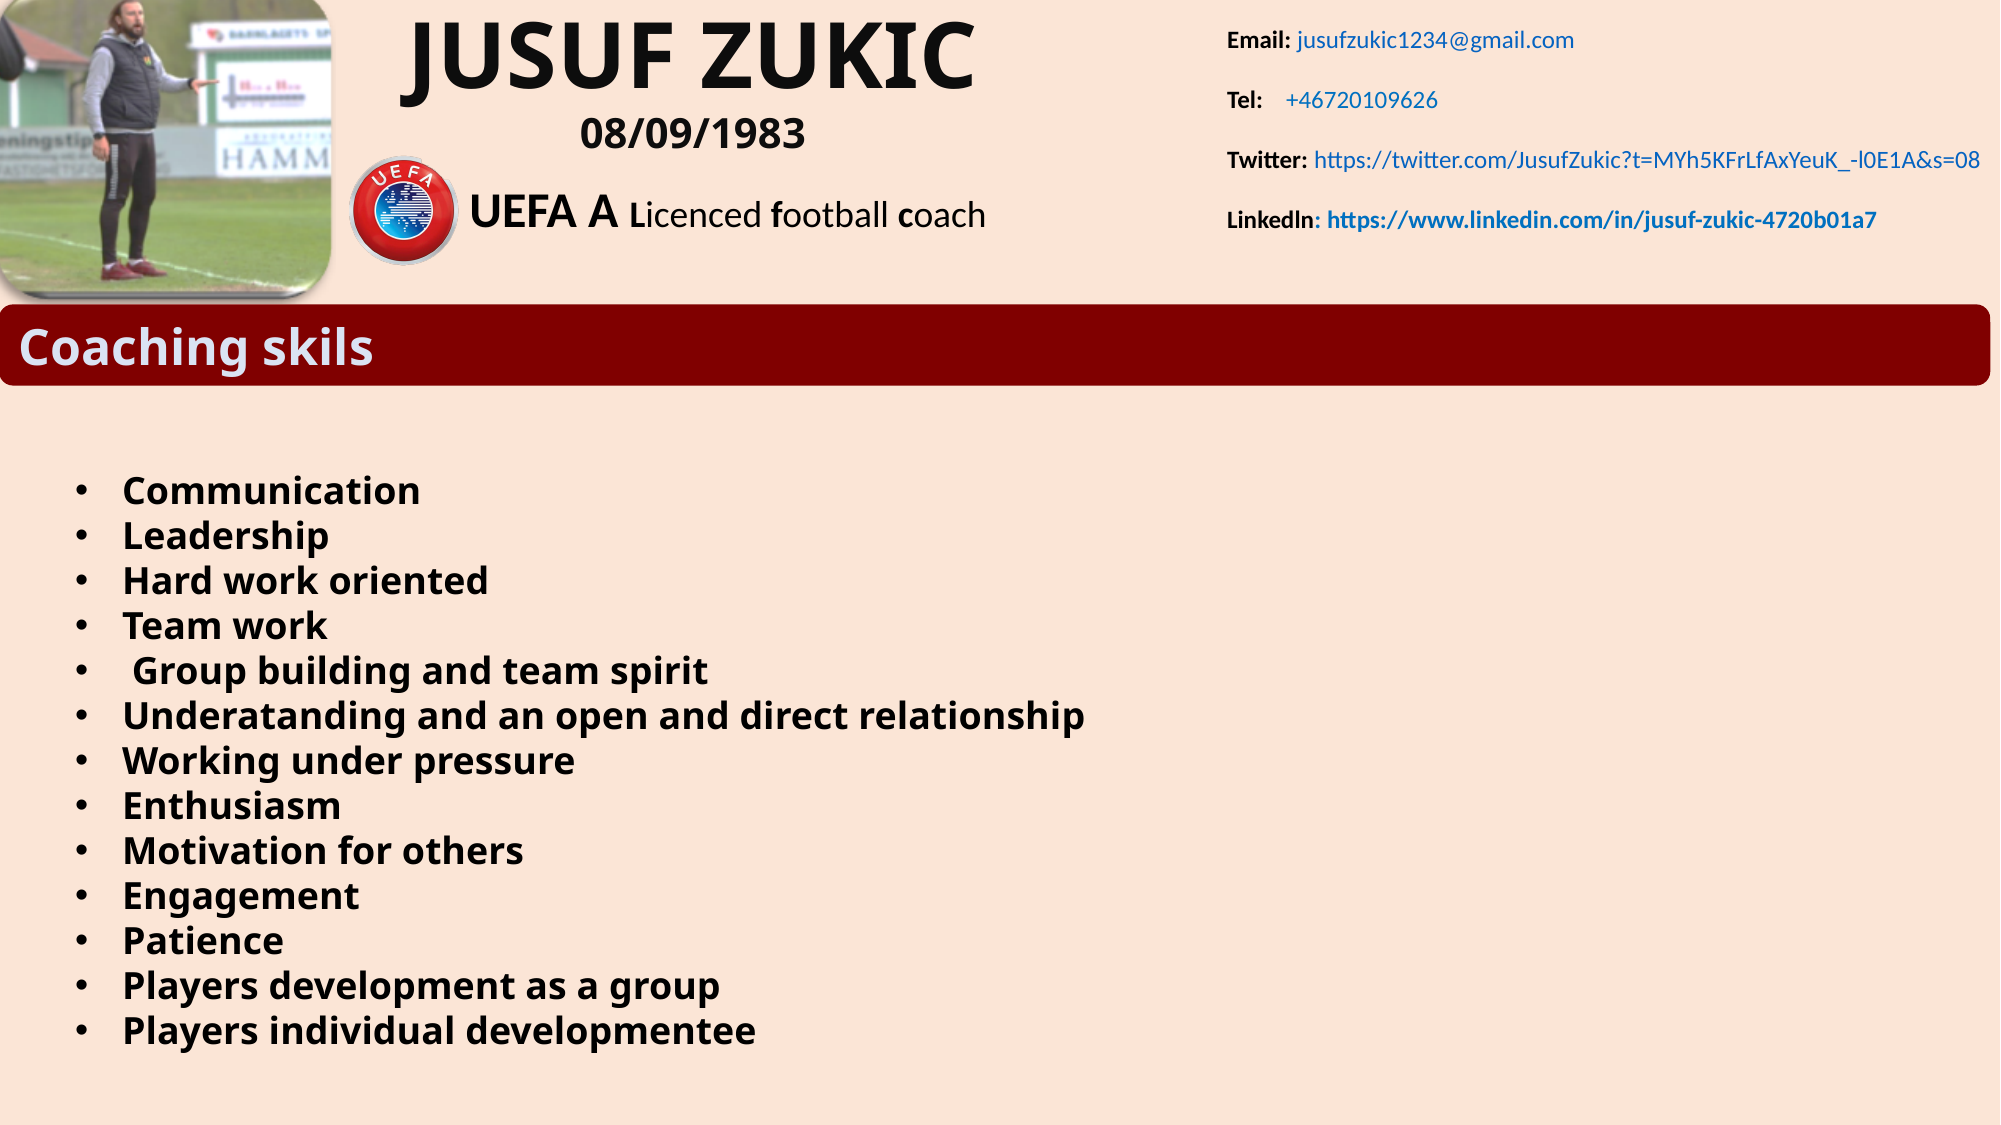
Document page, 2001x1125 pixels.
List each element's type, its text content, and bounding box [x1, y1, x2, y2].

text_box Email: jusufzukic1234@gmail.com Tel: +46720109626 Twitter: https://twitter.com/JusufZukic?t=MYh5KFrLfAxYeuK_-l0E1A&s=08 Linkedln: https://www.linkedin.com/in/jusuf-zukic-4720b01a7 [1212, 16, 2000, 241]
text_box JUSUF ZUKIC 08/09/1983 [392, 0, 994, 165]
text_box Coaching skils [0, 305, 1990, 385]
picture [0, 0, 549, 304]
text_box Communication Leadership Hard work oriented Team work Group building and team spirit Underatanding and an open and direct relationship Working under pressure Enthusiasm Motivation for others Engagement Patience Players development as a group Players individual developmentee [60, 459, 1258, 1125]
text_box UEFA A Licenced football coach [549, 169, 1128, 245]
